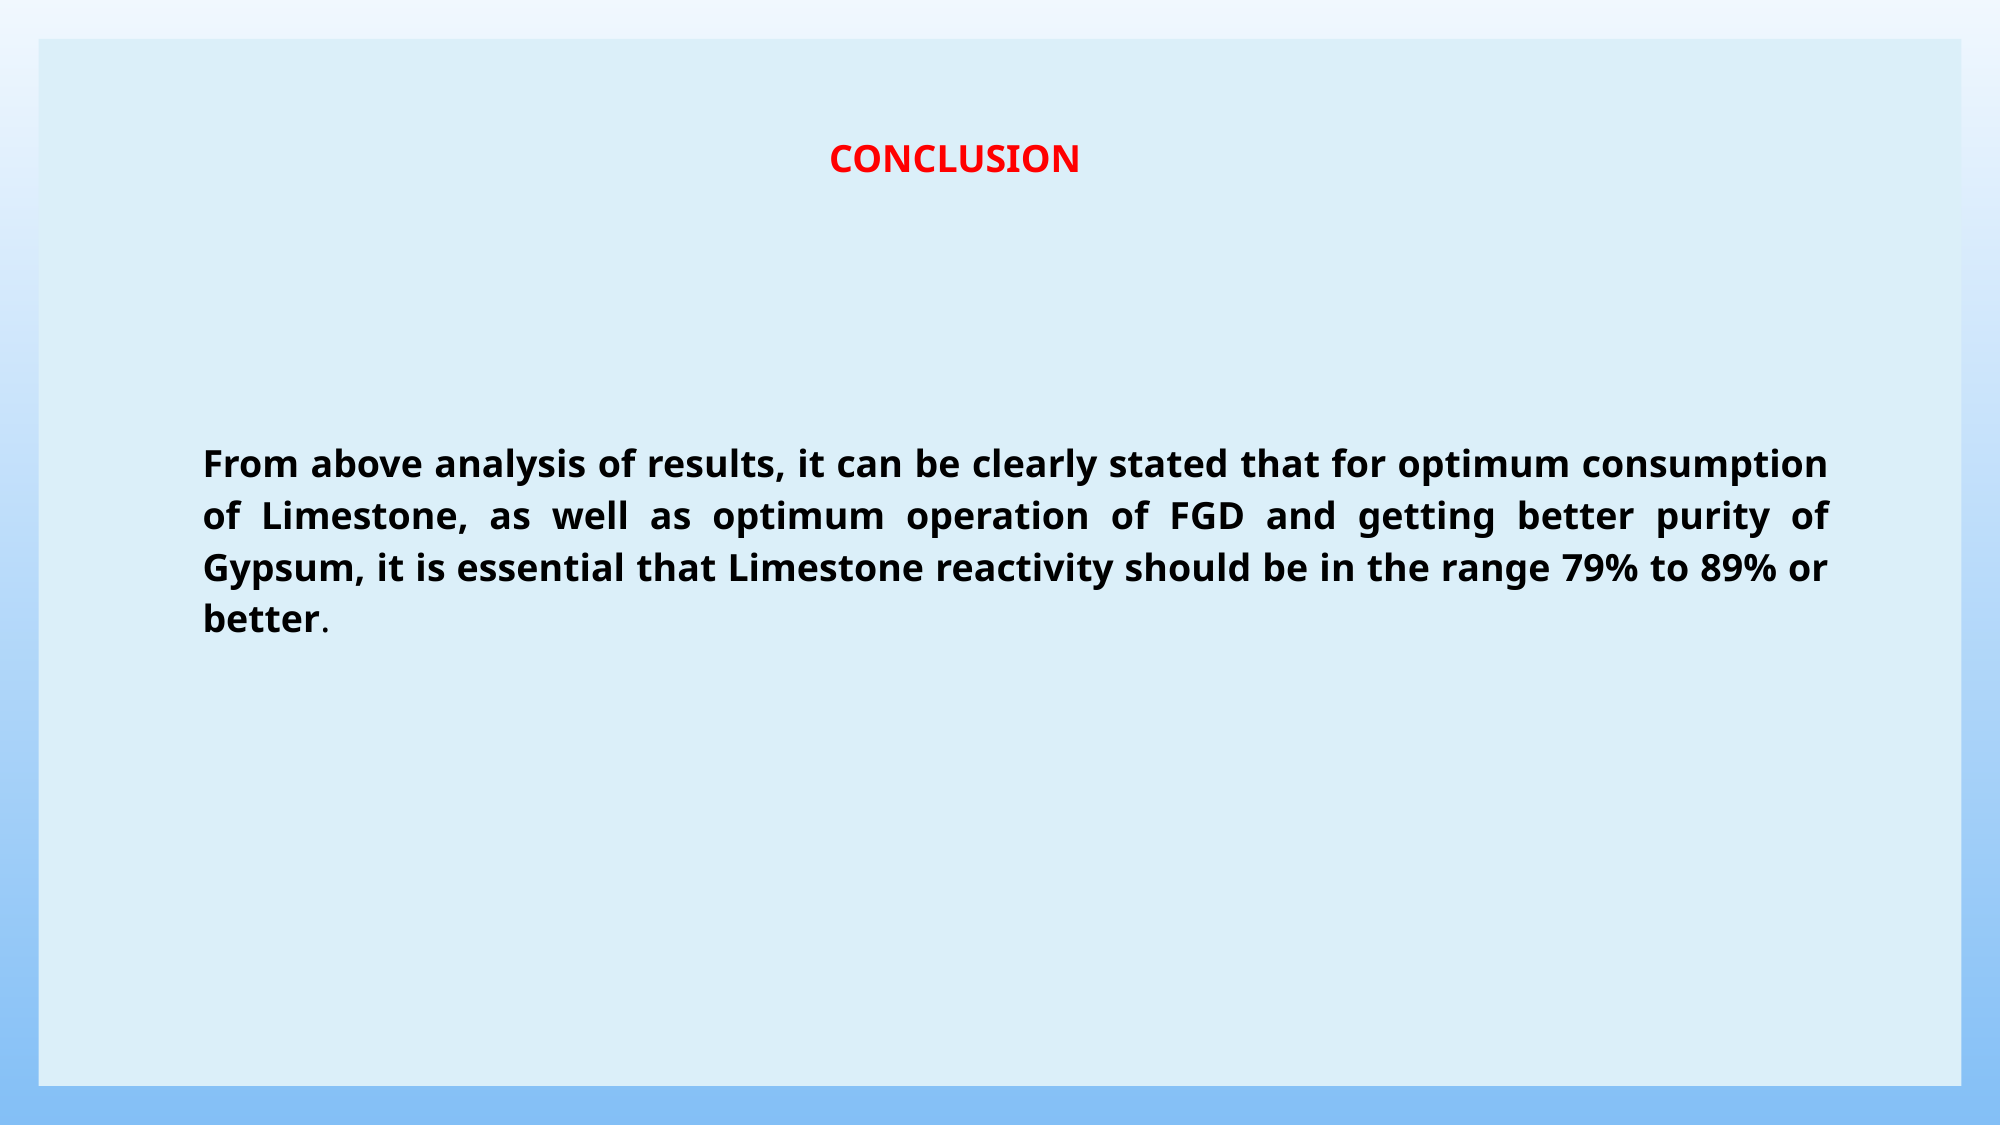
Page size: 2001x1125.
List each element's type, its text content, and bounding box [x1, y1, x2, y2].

text_box CONCLUSION [417, 120, 1418, 187]
text_box From above analysis of results, it can be clearly stated that for optimum consumption of Limestone, as well as optimum operation of FGD and getting better purity of Gypsum, it is essential that Limestone reactivity should be in the range 79% to 89% or better. [187, 426, 1846, 648]
